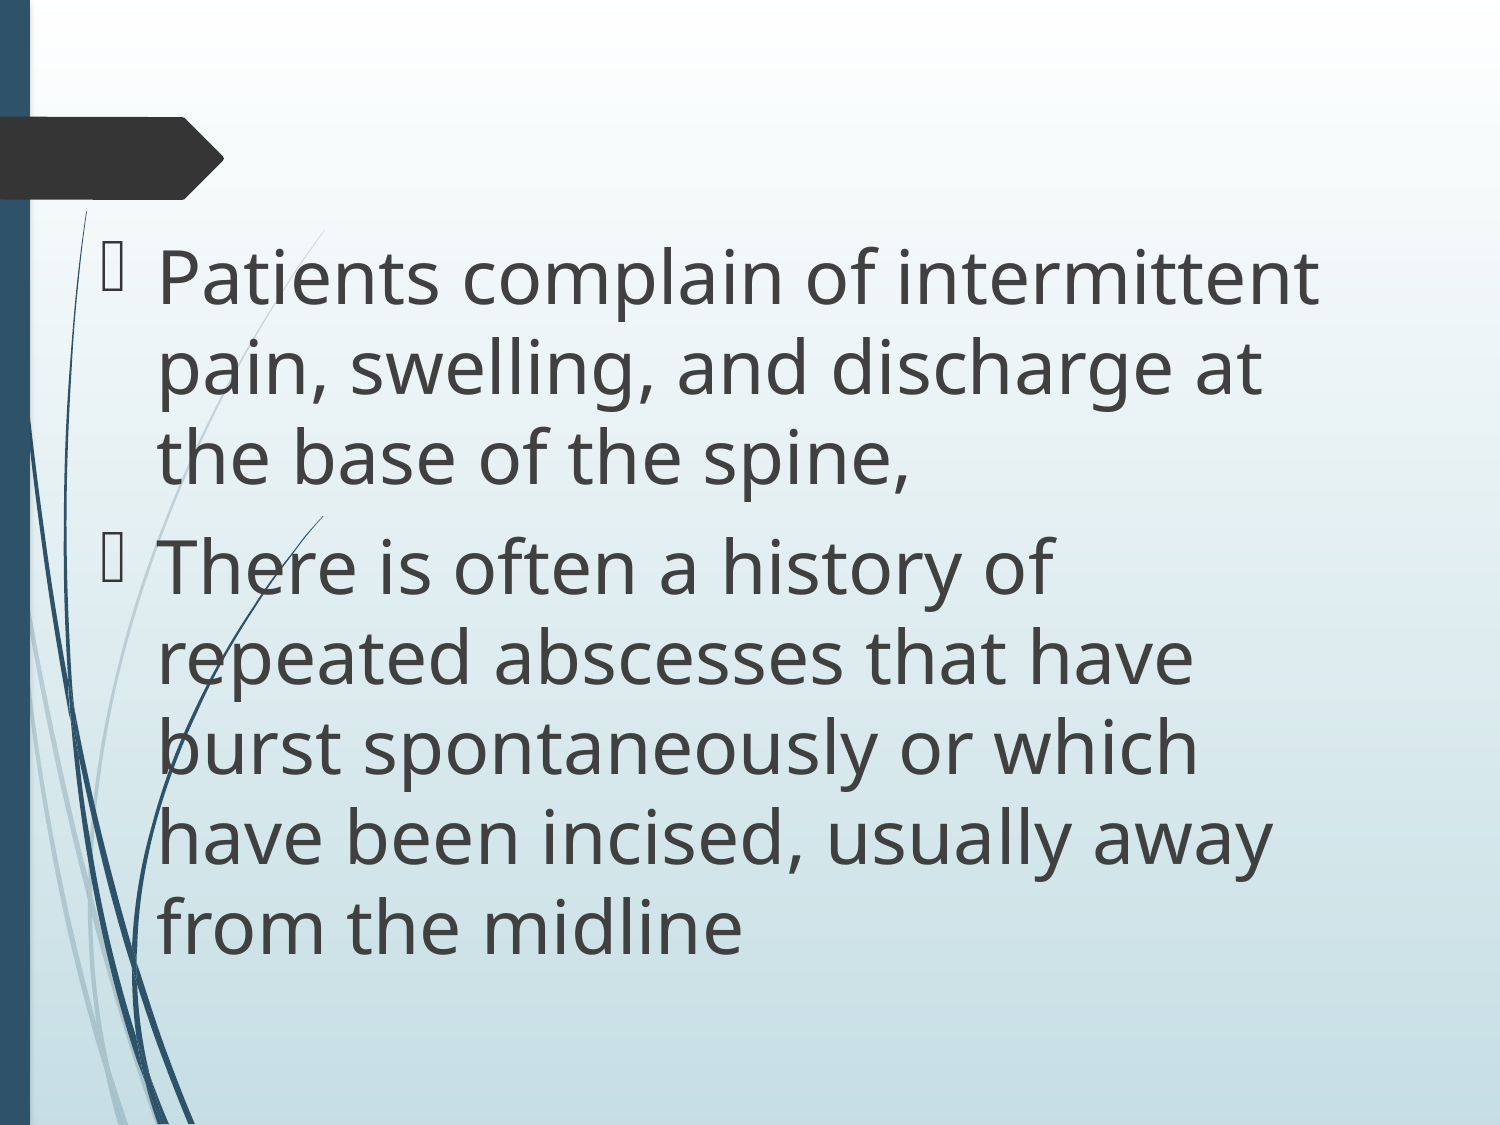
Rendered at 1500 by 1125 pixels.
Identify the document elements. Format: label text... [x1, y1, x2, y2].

list Patients complain of intermittent pain, swelling, and discharge at the base of the spine, There is often a history of repeated abscesses that have burst spontaneously or which have been incised, usually away from the midline [85, 221, 1400, 1083]
